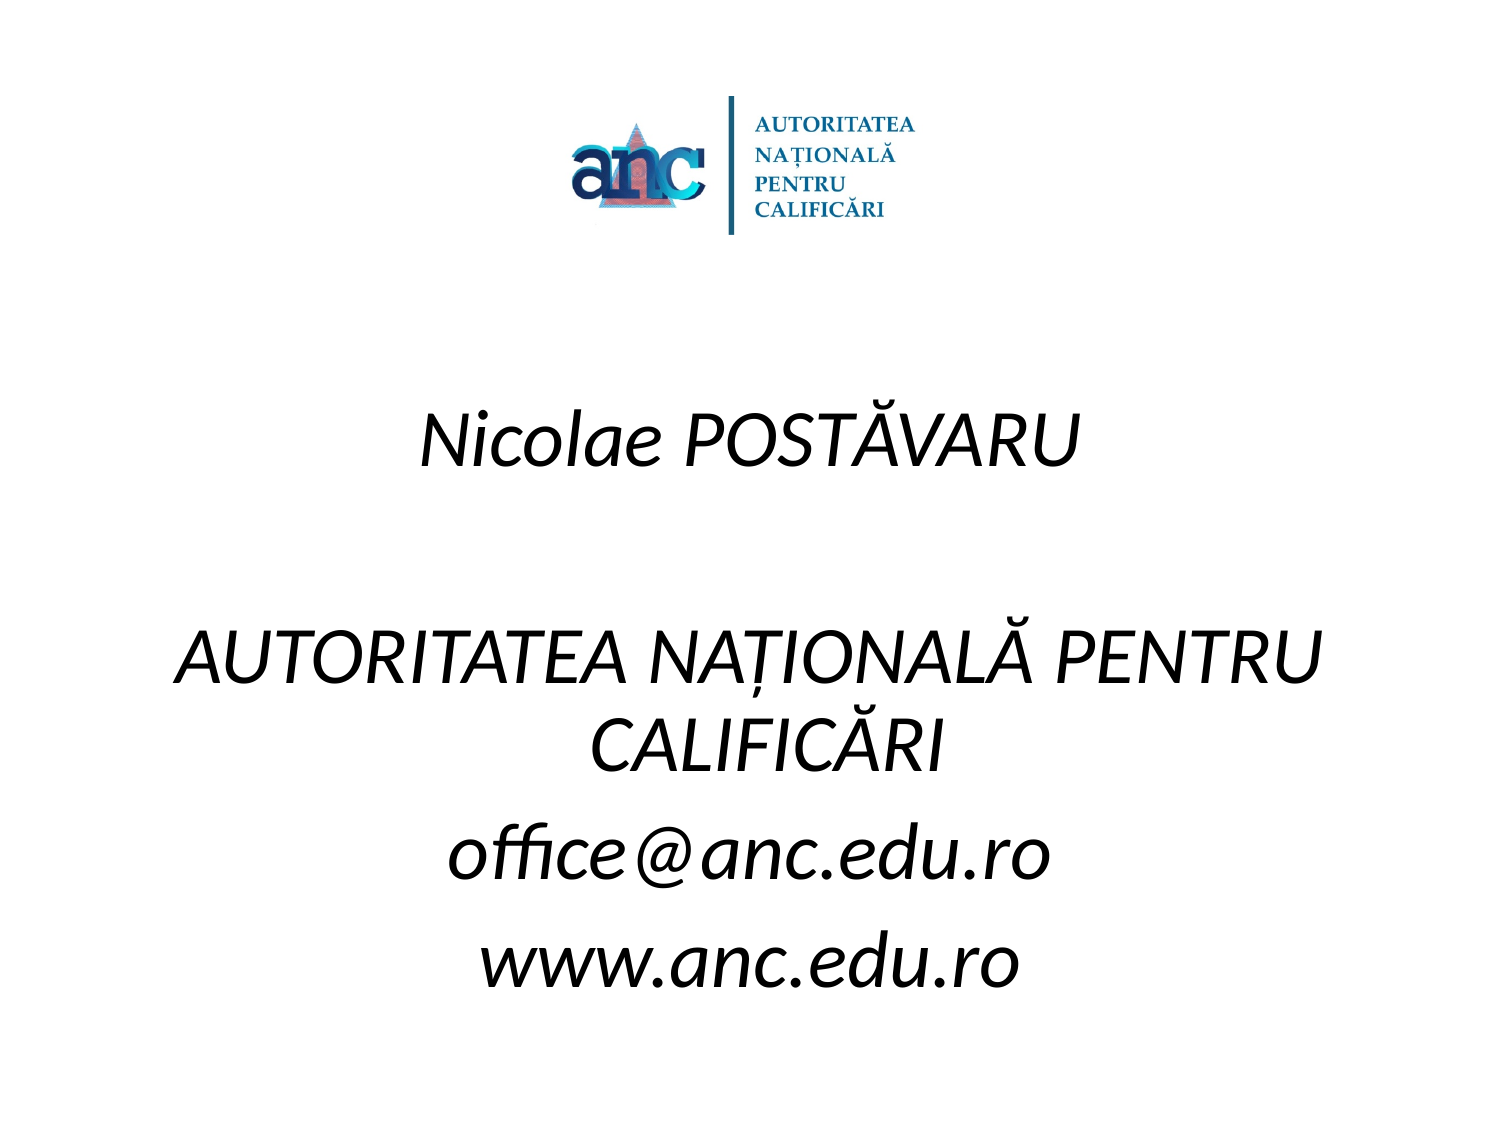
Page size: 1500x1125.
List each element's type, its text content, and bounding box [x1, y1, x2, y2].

picture [555, 96, 926, 235]
list Nicolae POSTĂVARU AUTORITATEA NAŢIONALĂ PENTRU CALIFICĂRI office@anc.edu.ro www.anc.edu.ro [103, 299, 1397, 1014]
